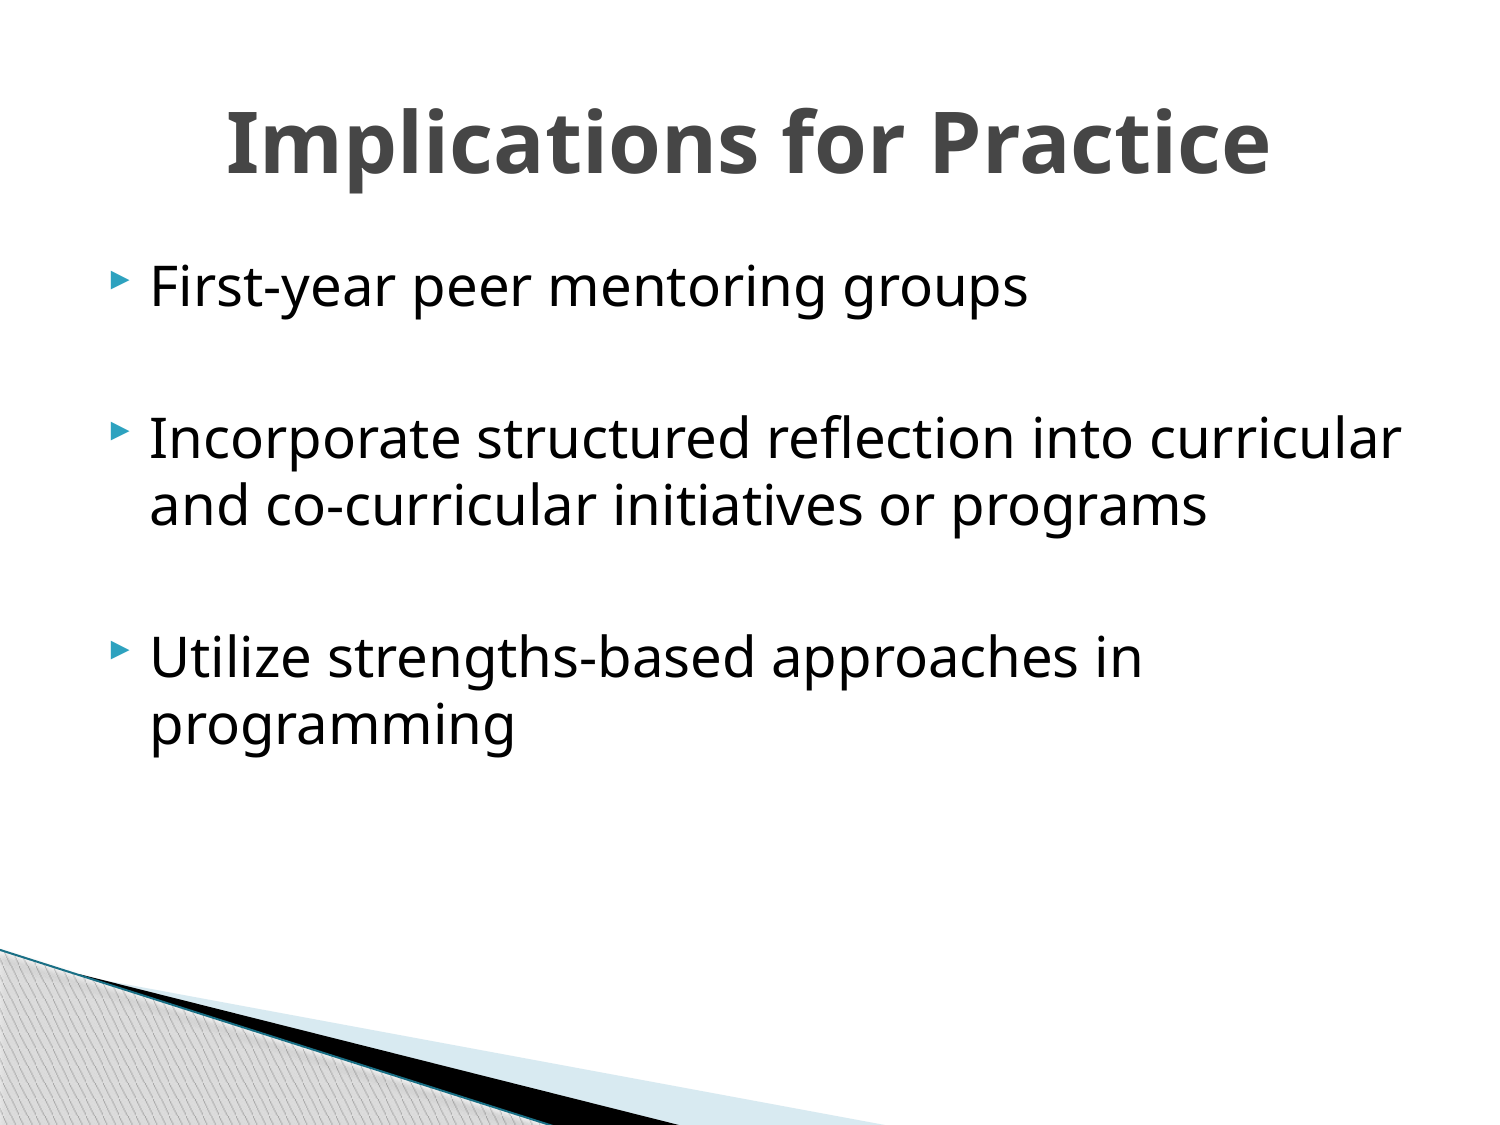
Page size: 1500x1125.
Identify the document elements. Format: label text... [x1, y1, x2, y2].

title Implications for Practice [75, 45, 1425, 233]
list First-year peer mentoring groups Incorporate structured reflection into curricular and co-curricular initiatives or programs Utilize strengths-based approaches in programming [75, 243, 1425, 986]
